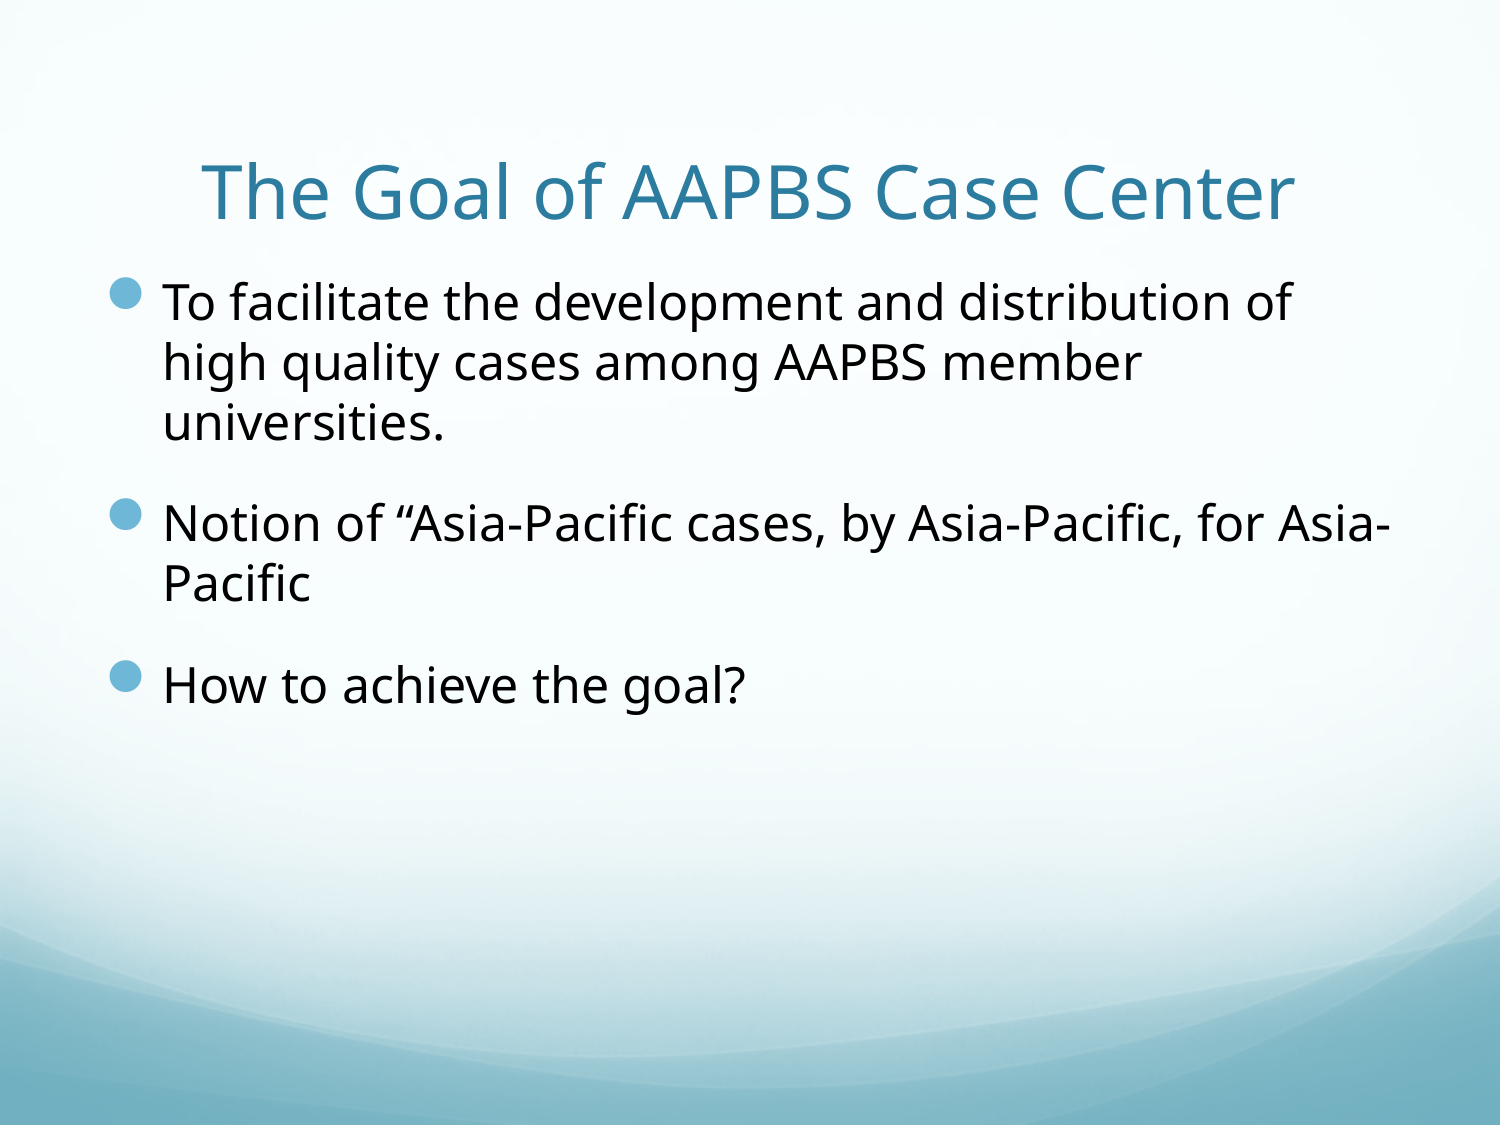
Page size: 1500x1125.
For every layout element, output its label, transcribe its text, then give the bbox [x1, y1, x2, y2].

title The Goal of AAPBS Case Center [90, 22, 1410, 242]
list To facilitate the development and distribution of high quality cases among AAPBS member universities. Notion of “Asia-Pacific cases, by Asia-Pacific, for Asia-Pacific How to achieve the goal? [90, 262, 1410, 975]
